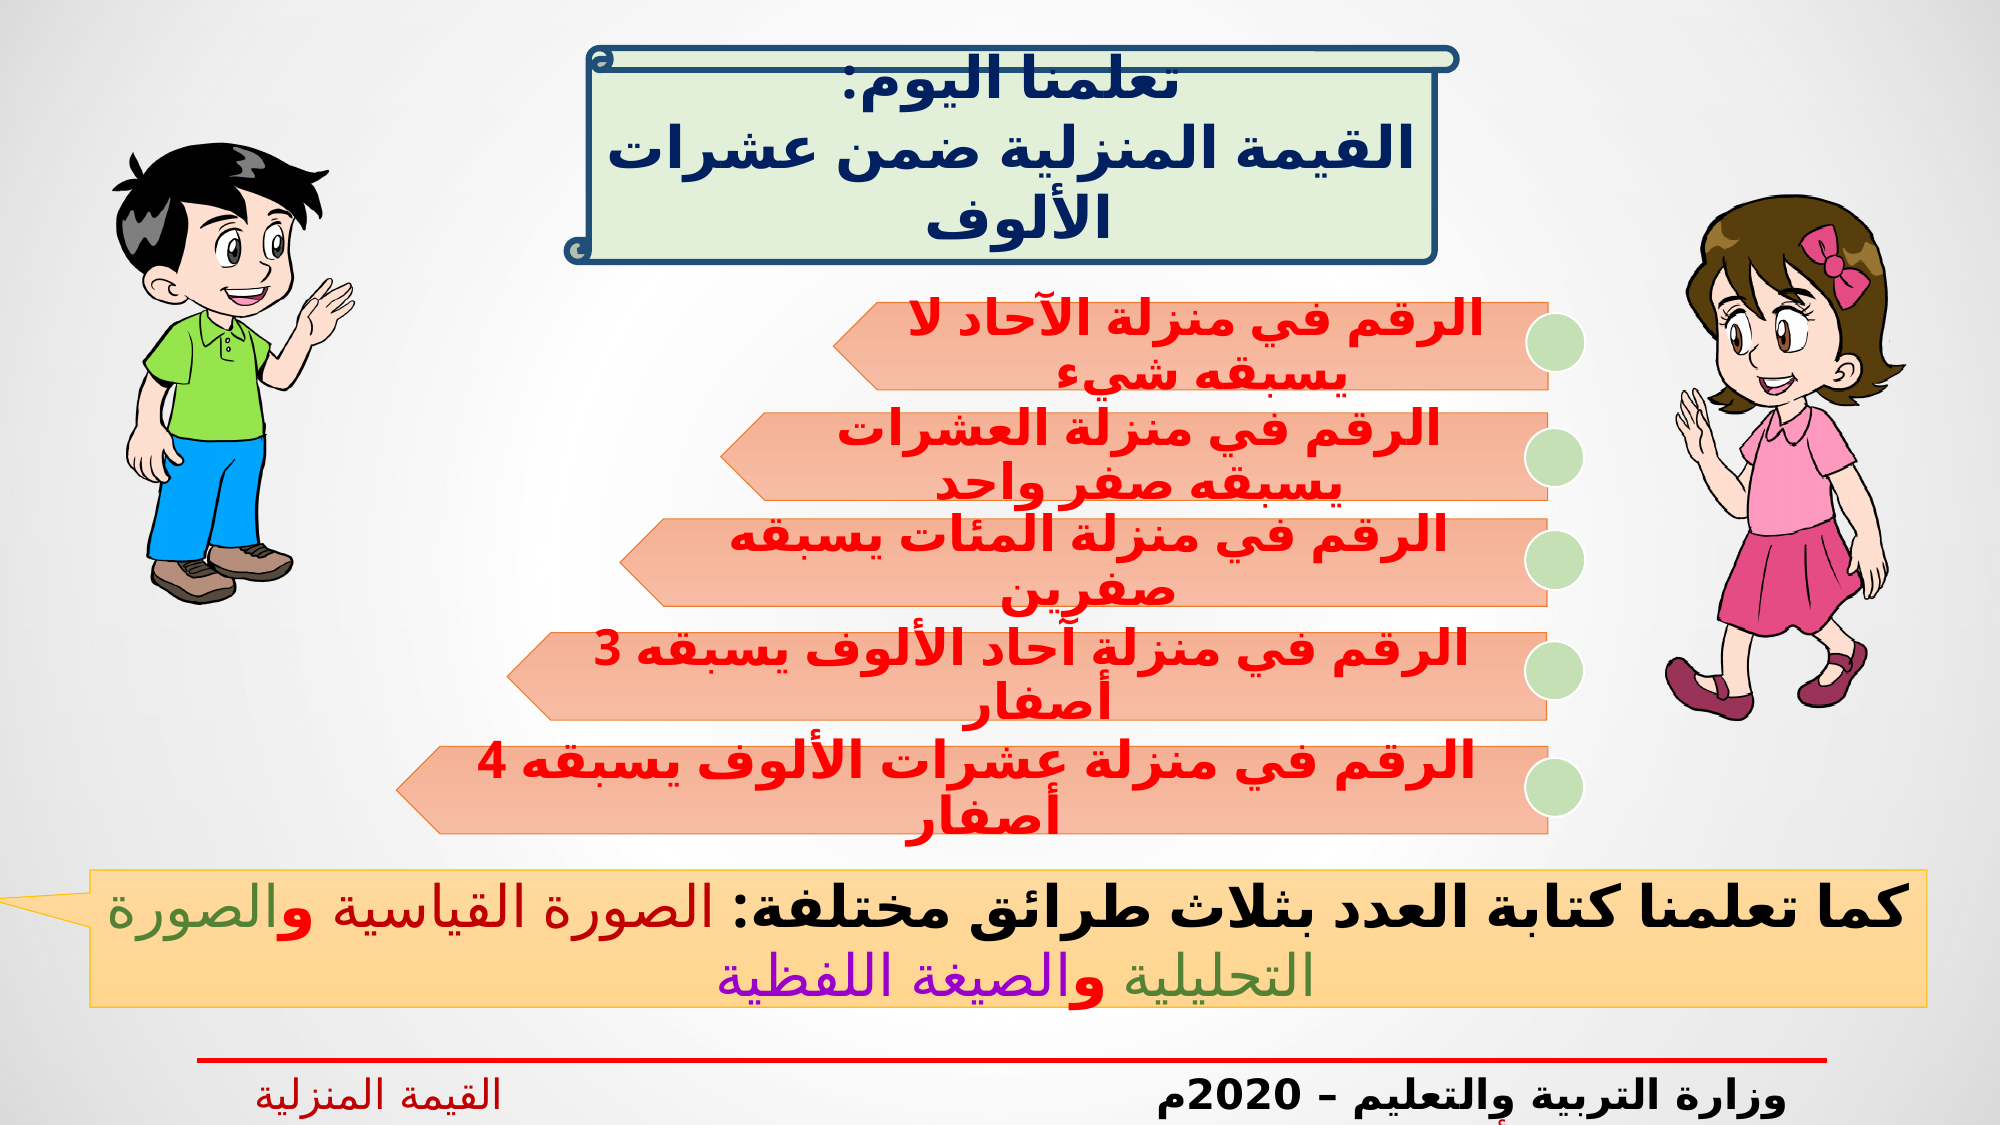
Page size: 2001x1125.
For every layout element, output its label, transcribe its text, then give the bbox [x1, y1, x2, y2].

text_box كما تعلمنا كتابة العدد بثلاث طرائق مختلفة: الصورة القياسية والصورة التحليلية والصيغة اللفظية [0, 869, 1928, 1008]
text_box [385, 290, 1615, 834]
picture [0, 0, 2000, 1125]
text_box تعلمنا اليوم: القيمة المنزلية ضمن عشرات الألوف . [565, 47, 1458, 263]
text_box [196, 1060, 1827, 1125]
